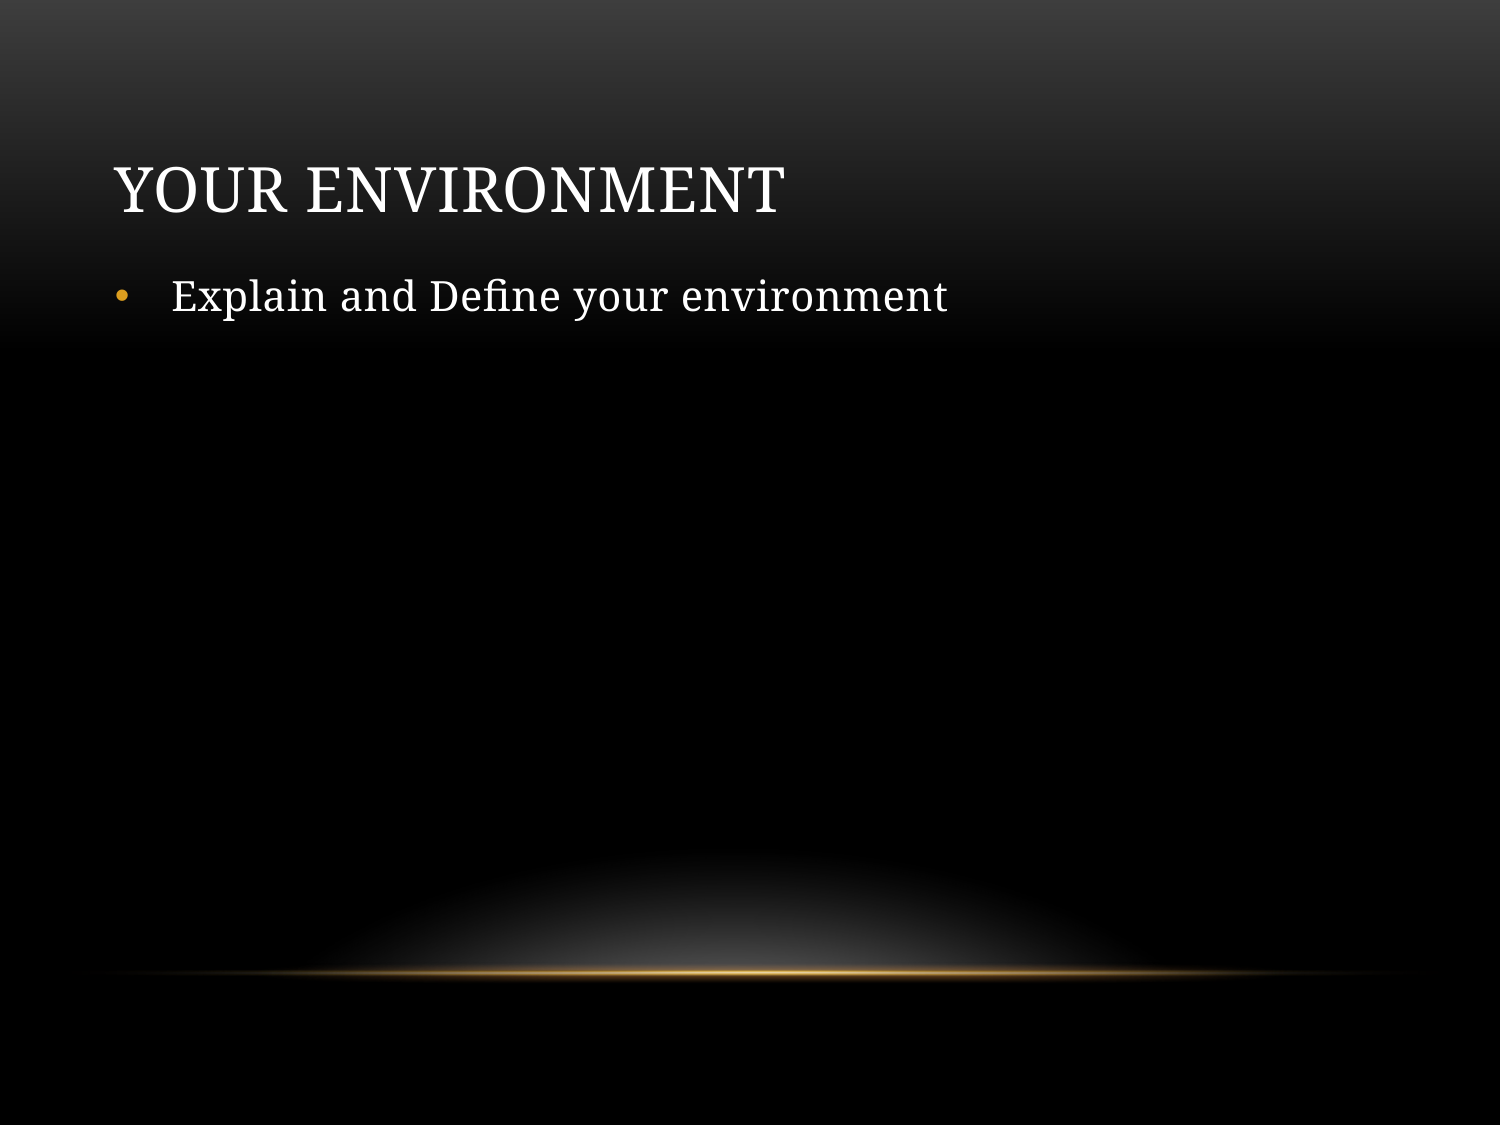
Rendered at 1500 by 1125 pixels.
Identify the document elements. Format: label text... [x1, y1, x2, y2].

title Your Environment [99, 45, 1400, 233]
picture [0, 0, 1500, 1125]
list Explain and Define your environment [99, 262, 1400, 938]
